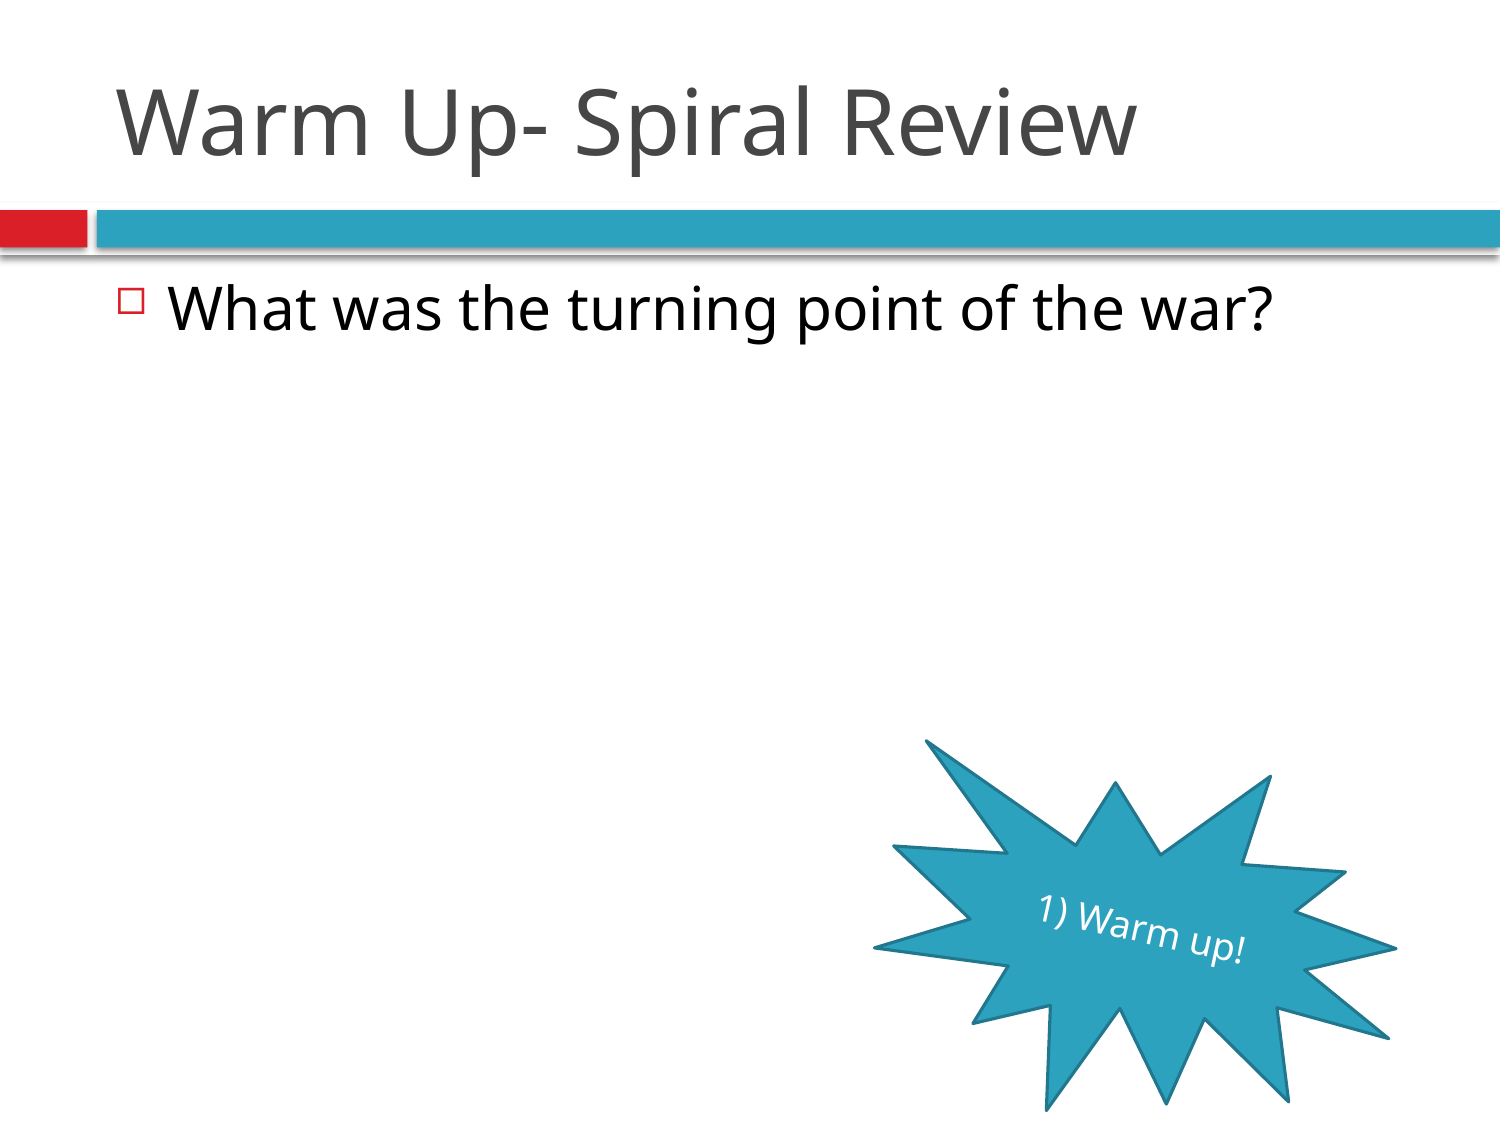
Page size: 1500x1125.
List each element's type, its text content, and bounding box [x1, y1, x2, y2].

title Warm Up- Spiral Review [100, 37, 1438, 200]
text_box 1) Warm up! [872, 739, 1398, 1113]
list What was the turning point of the war? [100, 262, 1438, 1000]
